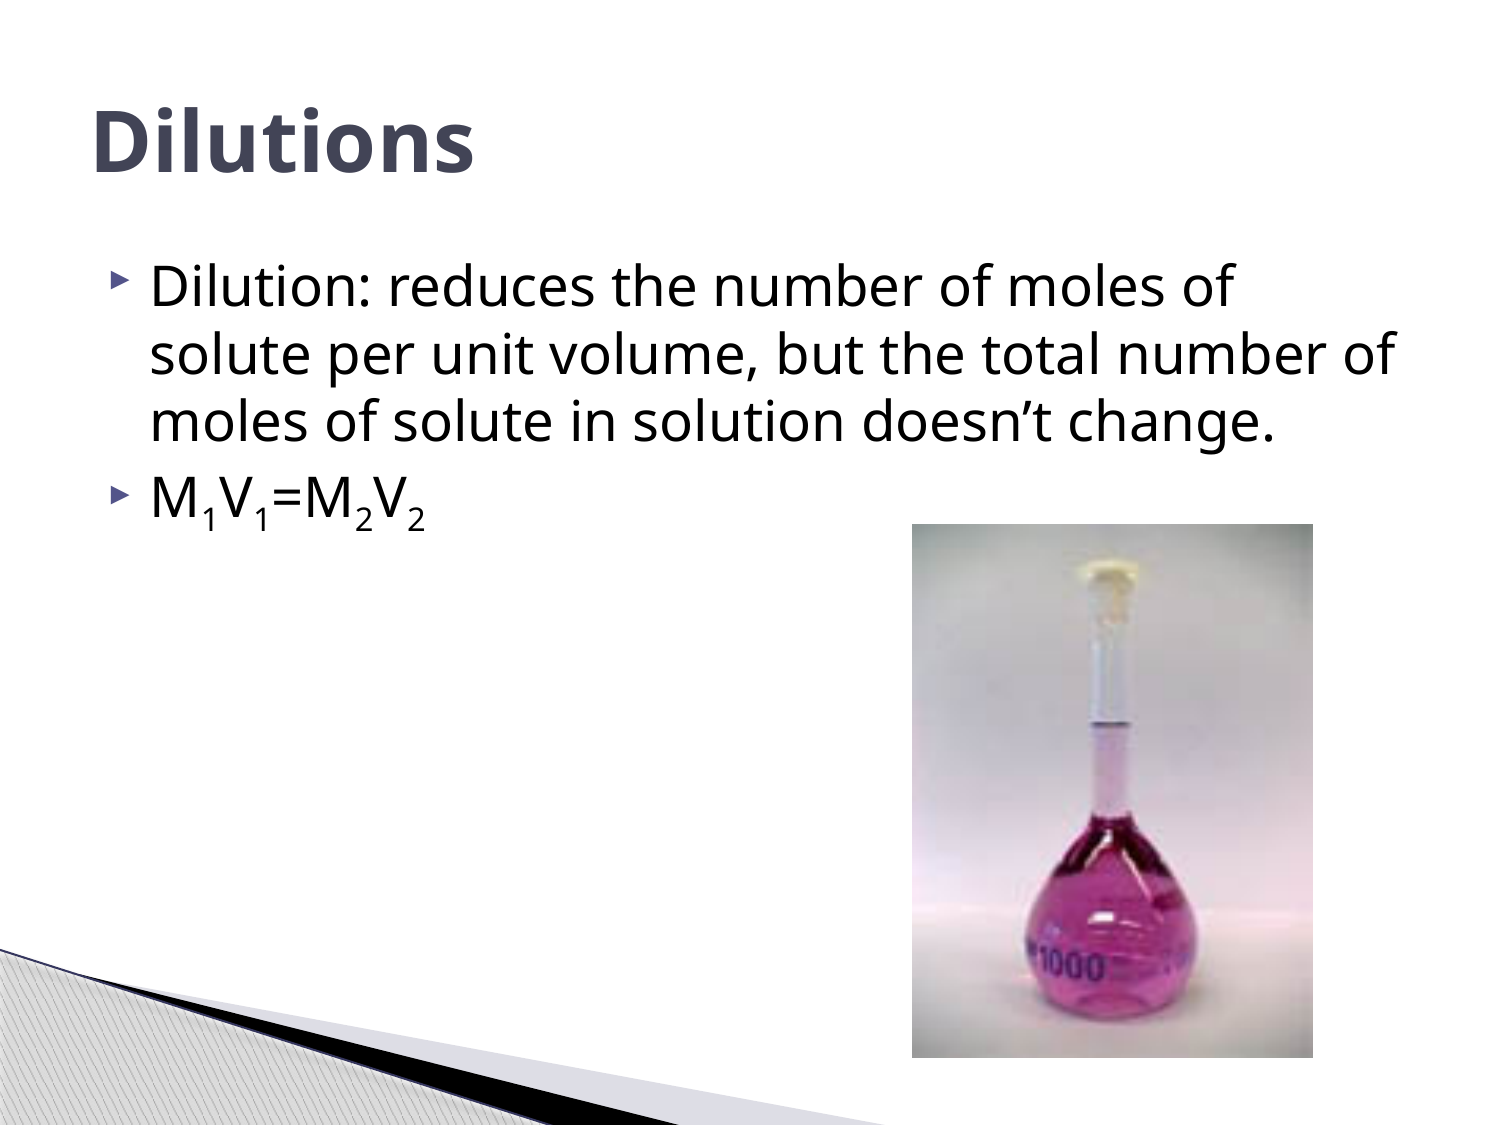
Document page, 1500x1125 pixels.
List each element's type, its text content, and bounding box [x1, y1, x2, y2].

list Dilution: reduces the number of moles of solute per unit volume, but the total number of moles of solute in solution doesn’t change. M1V1=M2V2 [75, 243, 1425, 986]
title Dilutions [75, 45, 1425, 233]
picture [912, 524, 1313, 1058]
